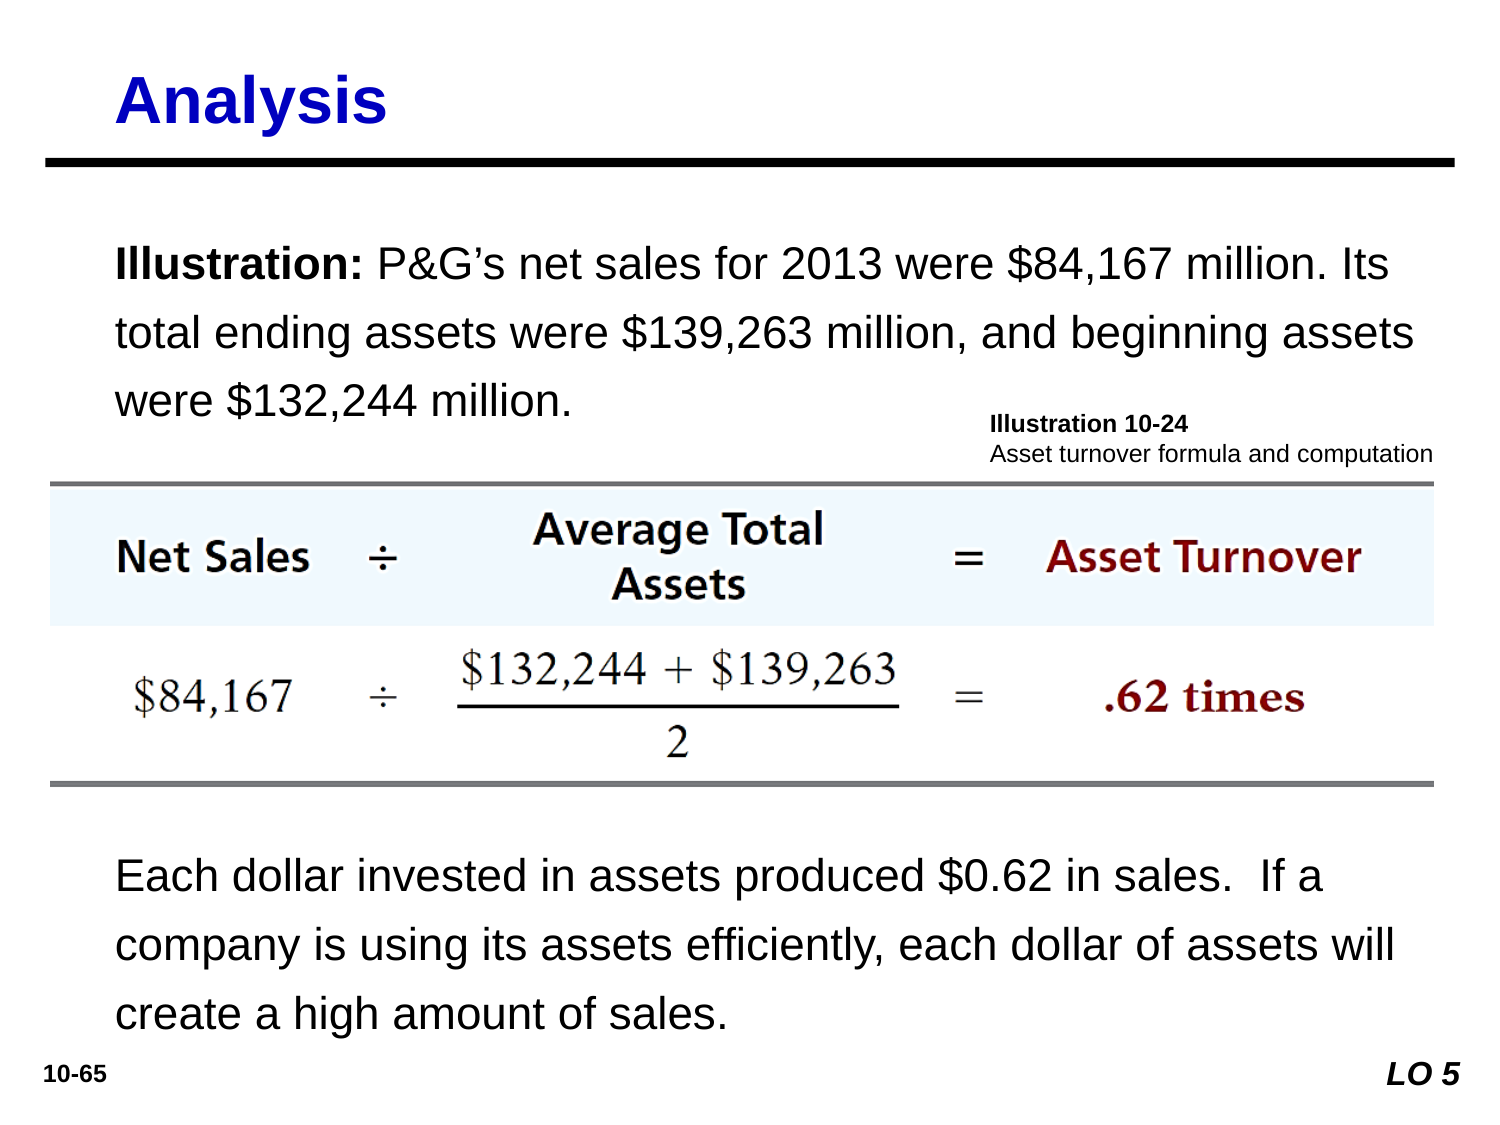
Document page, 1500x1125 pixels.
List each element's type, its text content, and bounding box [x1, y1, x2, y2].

text_box Illustration 10-24 Asset turnover formula and computation [975, 399, 1450, 475]
text_box LO 5 [1337, 1044, 1475, 1100]
picture [49, 478, 1434, 793]
text_box Illustration: P&G’s net sales for 2013 were $84,167 million. Its total ending assets were $139,263 million, and beginning assets were $132,244 million. [99, 212, 1446, 434]
text_box Analysis [99, 50, 1463, 142]
text_box Each dollar invested in assets produced $0.62 in sales. If a company is using its assets efficiently, each dollar of assets will create a high amount of sales. [99, 825, 1446, 1046]
